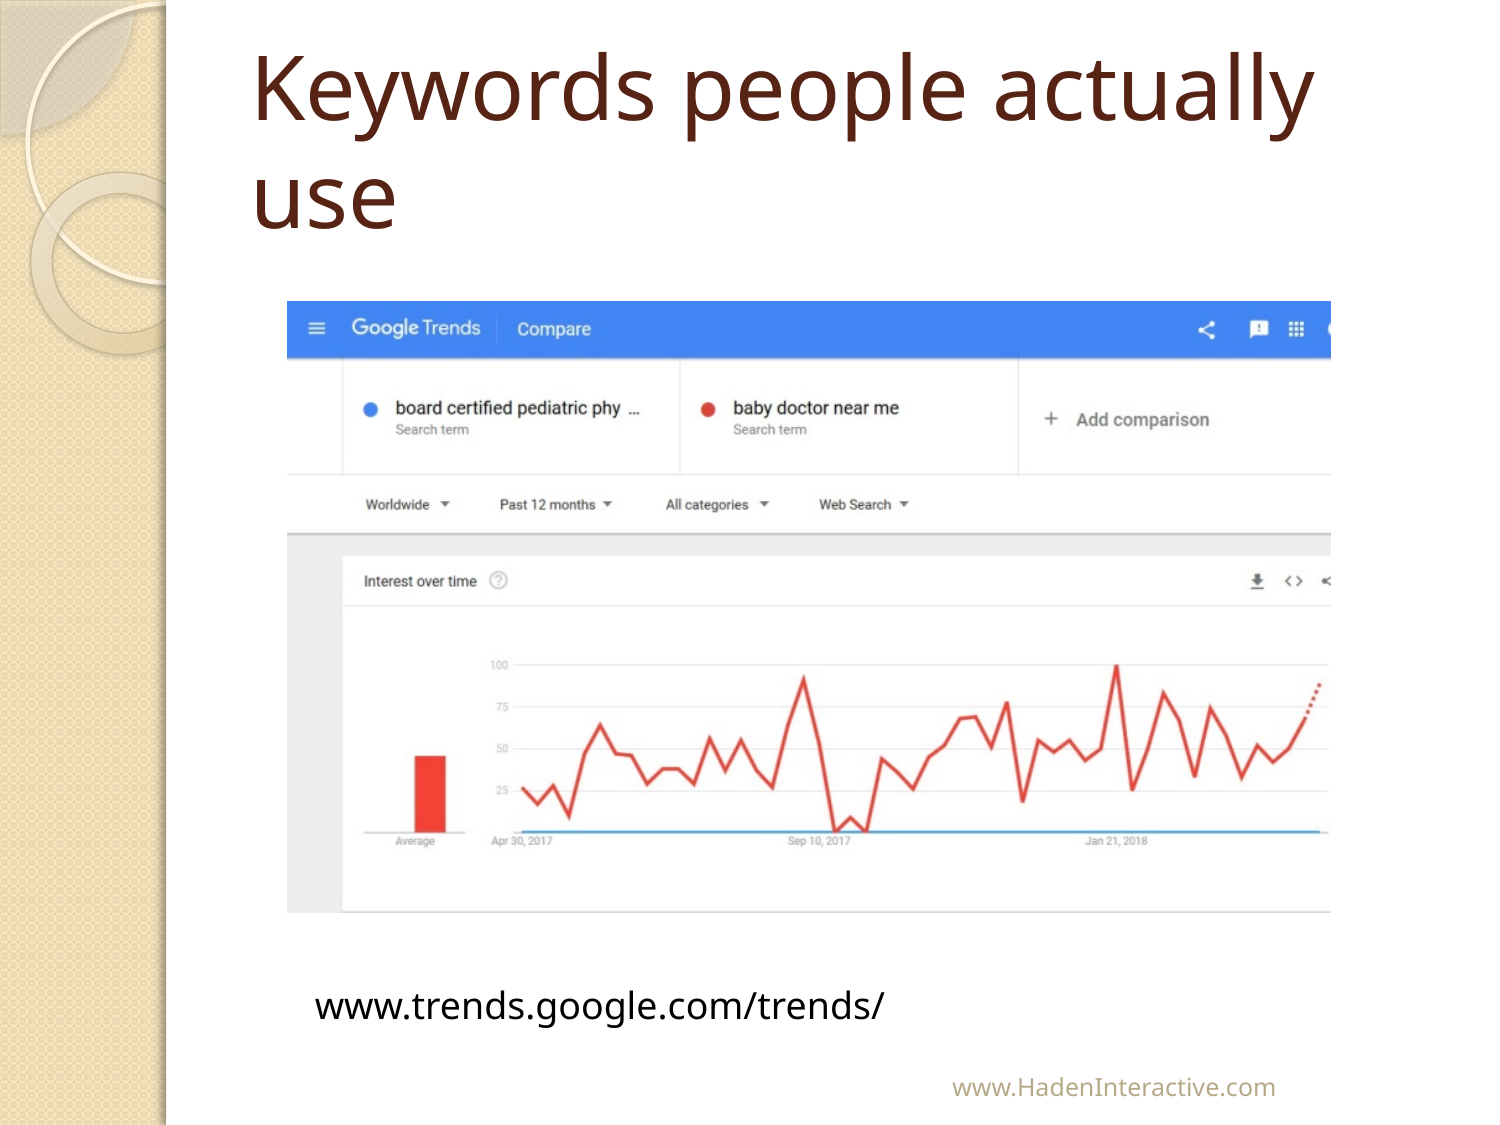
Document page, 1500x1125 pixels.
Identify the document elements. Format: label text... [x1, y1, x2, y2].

text_box www.trends.google.com/trends/ [300, 974, 1388, 1035]
footer www.HadenInteractive.com [937, 1034, 1413, 1113]
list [287, 300, 1331, 913]
title Keywords people actually use [235, 45, 1466, 233]
